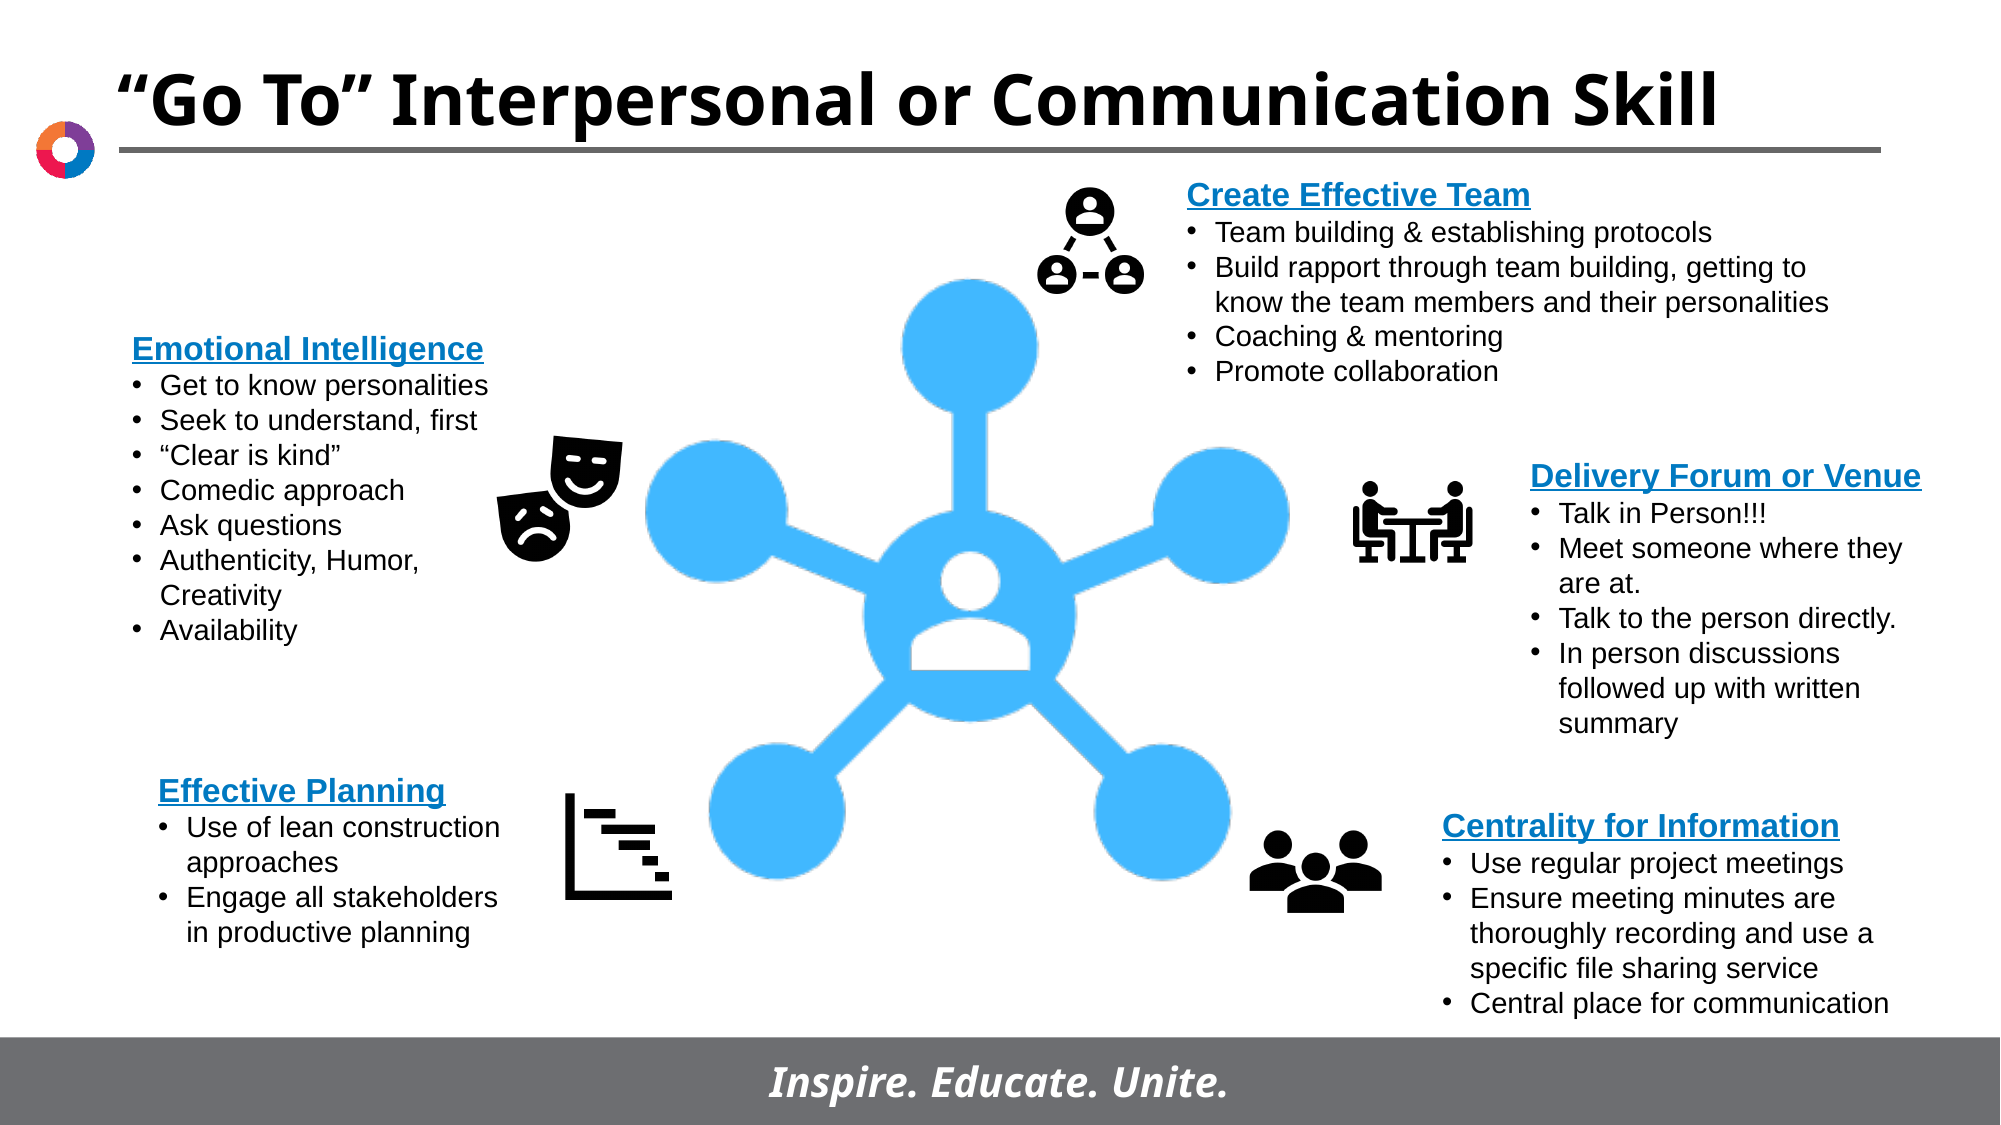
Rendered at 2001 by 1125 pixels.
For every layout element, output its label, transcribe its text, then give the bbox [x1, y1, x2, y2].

text_box Emotional Intelligence Get to know personalities Seek to understand, first “Clear is kind” Comedic approach Ask questions Authenticity, Humor, Creativity Availability [117, 319, 507, 689]
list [559, 178, 1375, 994]
picture [543, 771, 694, 922]
picture [1240, 796, 1391, 947]
picture [1015, 165, 1166, 316]
picture [34, 119, 95, 180]
text_box Centrality for Information Use regular project meetings Ensure meeting minutes are thoroughly recording and use a specific file sharing service Central place for communication [1427, 796, 1939, 1027]
text_box Delivery Forum or Venue Talk in Person!!! Meet someone where they are at. Talk to the person directly. In person discussions followed up with written summary [1515, 446, 1954, 747]
picture [1337, 446, 1488, 597]
picture [484, 423, 635, 574]
text_box Effective Planning Use of lean construction approaches Engage all stakeholders in productive planning [143, 761, 534, 991]
text_box Create Effective Team Team building & establishing protocols Build rapport through team building, getting to know the team members and their personalities Coaching & mentoring Promote collaboration [1171, 165, 1868, 430]
list “Go To” Interpersonal or Communication Skill [103, 57, 1882, 150]
